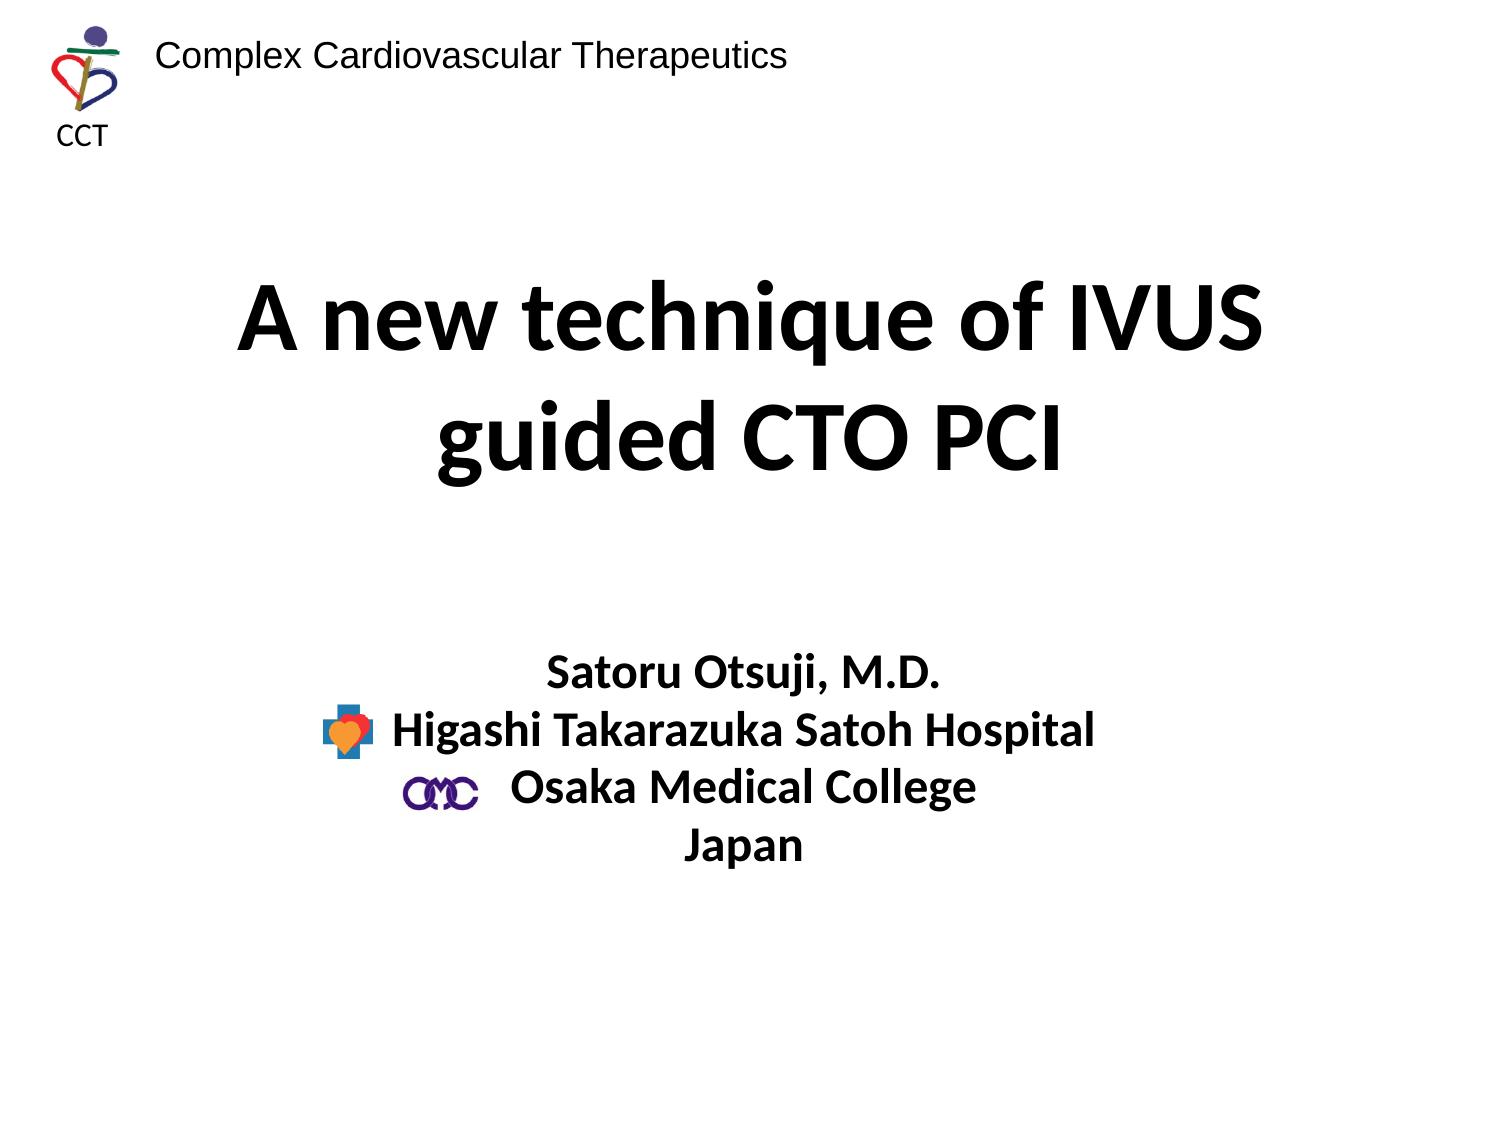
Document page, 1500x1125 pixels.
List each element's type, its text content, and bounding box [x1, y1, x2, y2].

picture [389, 770, 491, 814]
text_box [40, 23, 808, 162]
text_box A new technique of IVUS guided CTO PCI [135, 243, 1368, 499]
text_box Satoru Otsuji, M.D. Higashi Takarazuka Satoh Hospital Osaka Medical College Japan [230, 642, 1258, 905]
picture [323, 703, 373, 760]
